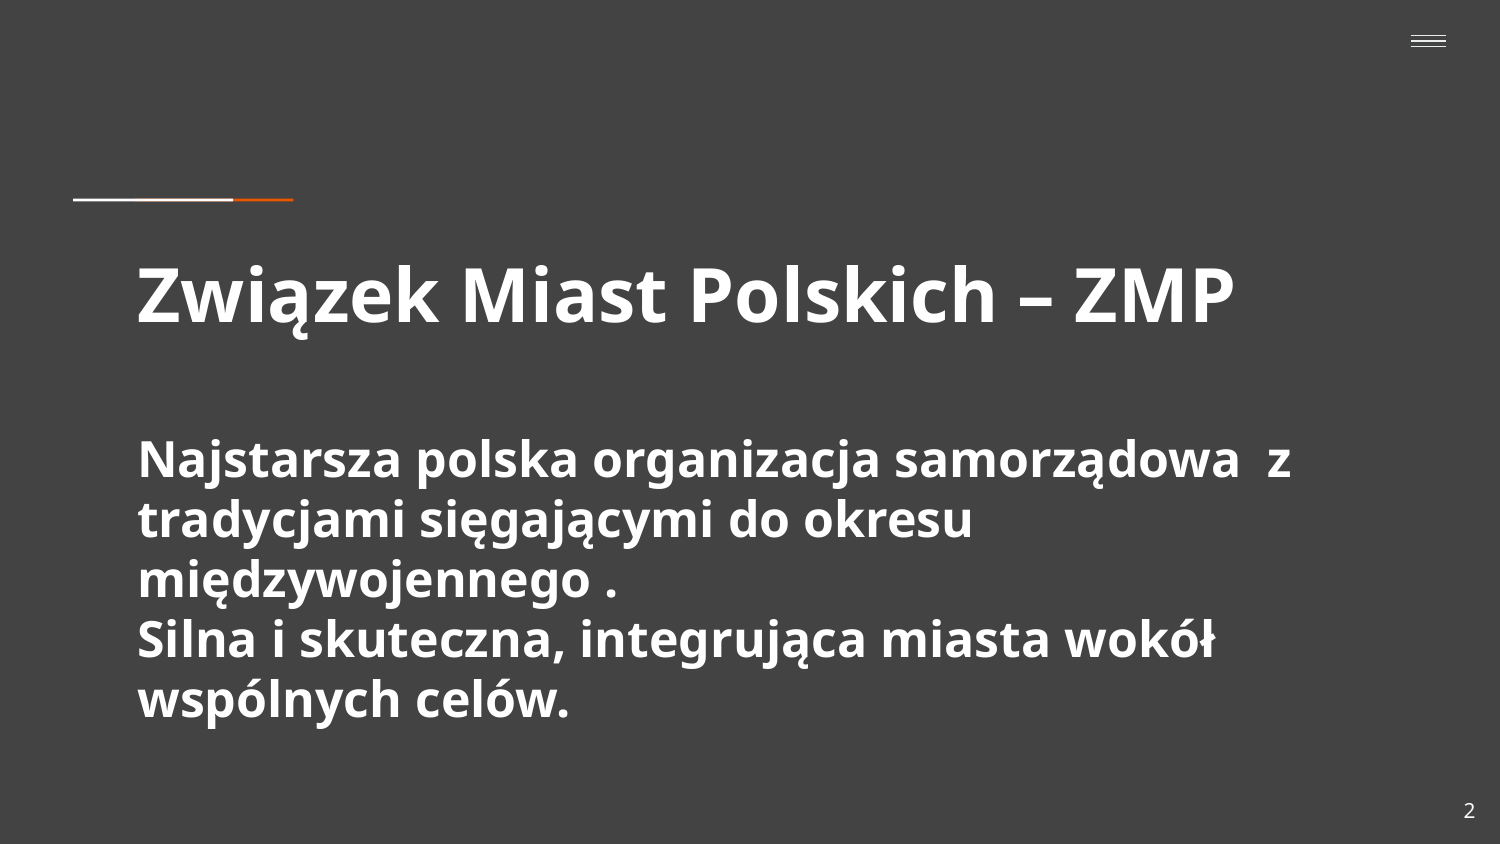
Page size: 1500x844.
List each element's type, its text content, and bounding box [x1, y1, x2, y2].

slide_number 2 [1400, 779, 1491, 844]
title Związek Miast Polskich – ZMP Najstarsza polska organizacja samorządowa z tradycjami sięgającymi do okresu międzywojennego . Silna i skuteczna, integrująca miasta wokół wspólnych celów. [122, 232, 1446, 713]
